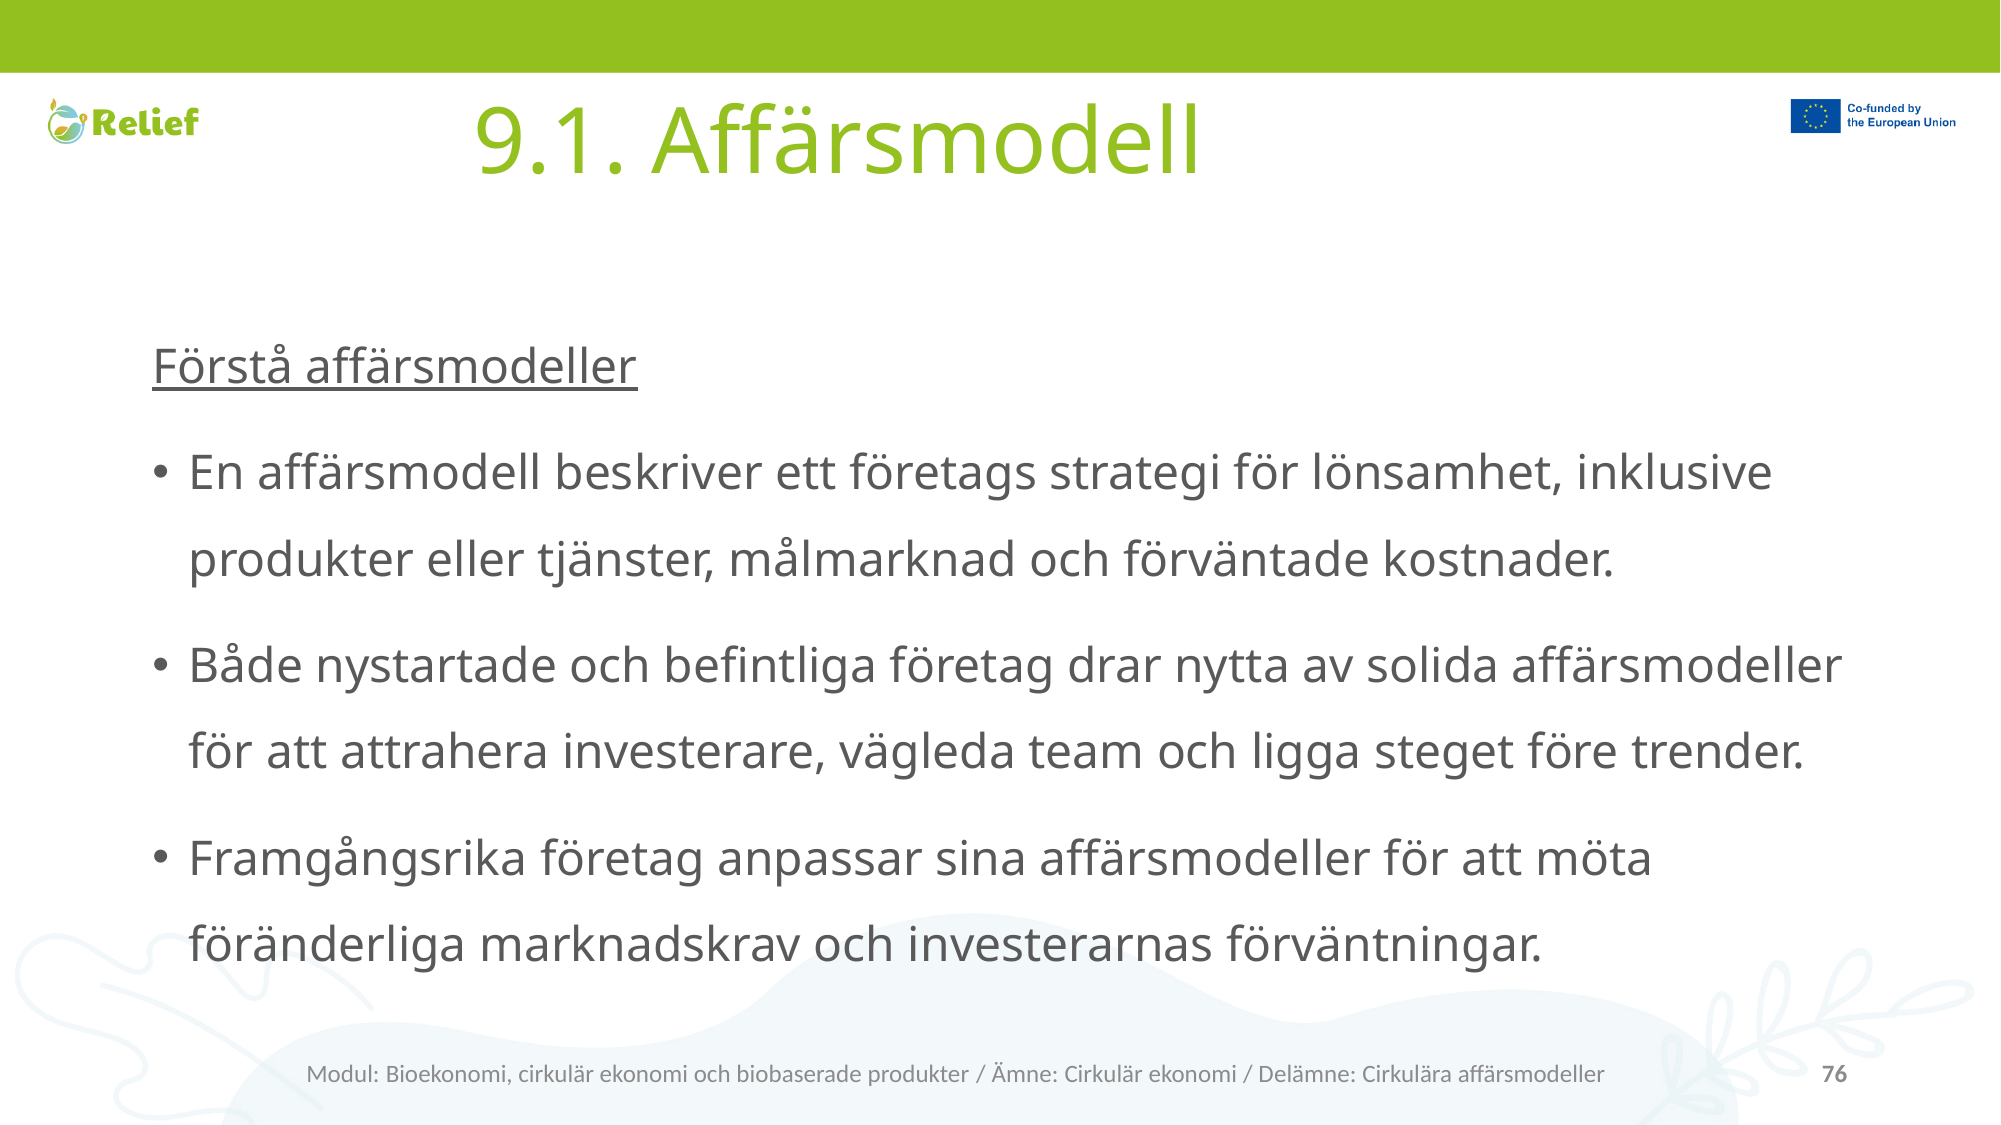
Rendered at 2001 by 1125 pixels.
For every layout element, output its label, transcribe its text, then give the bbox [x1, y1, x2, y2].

title 9.1. Affärsmodell [458, 60, 2000, 227]
picture [0, 0, 2001, 1125]
slide_number 76 [1787, 1042, 1863, 1103]
list Förstå affärsmodeller En affärsmodell beskriver ett företags strategi för lönsamhet, inklusive produkter eller tjänster, målmarknad och förväntade kostnader. Både nystartade och befintliga företag drar nytta av solida affärsmodeller för att attrahera investerare, vägleda team och ligga steget före trender. Framgångsrika företag anpassar sina affärsmodeller för att möta föränderliga marknadskrav och investerarnas förväntningar. [137, 299, 1863, 1014]
footer Modul: Bioekonomi, cirkulär ekonomi och biobaserade produkter / Ämne: Cirkulär ekonomi / Delämne: Cirkulära affärsmodeller [137, 1023, 1775, 1122]
